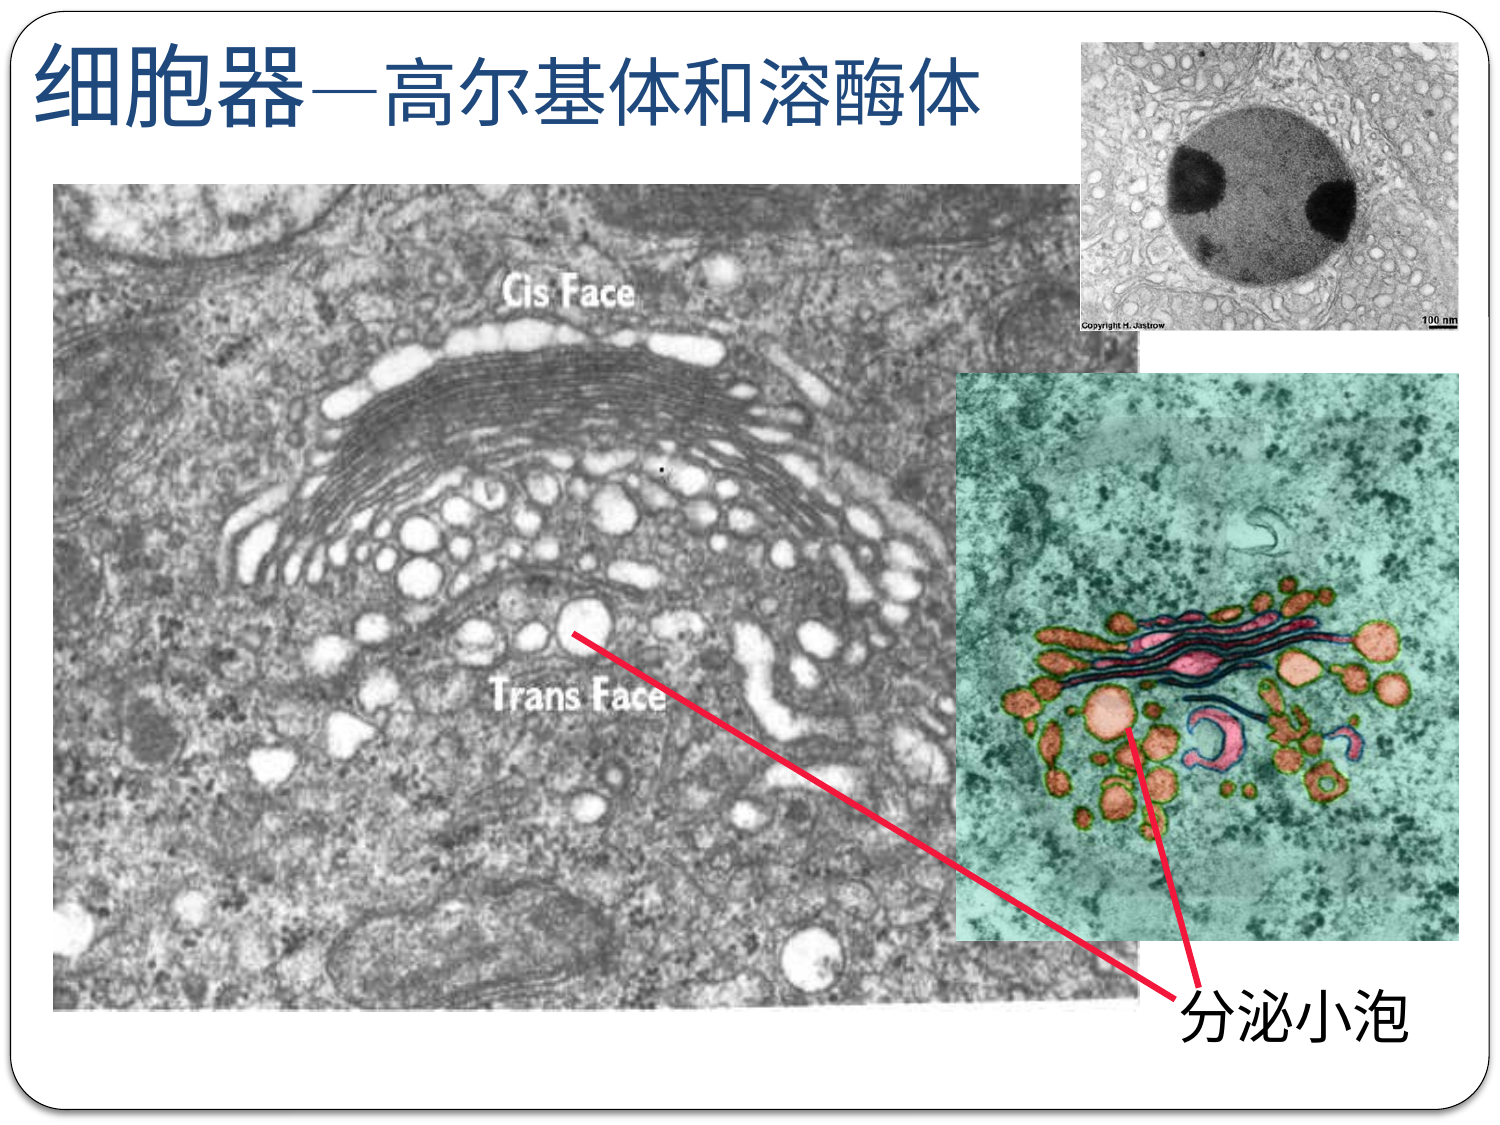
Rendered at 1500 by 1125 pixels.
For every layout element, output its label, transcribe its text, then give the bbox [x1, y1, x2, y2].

picture [52, 42, 1459, 1012]
text_box 分泌小泡 [1163, 972, 1500, 1058]
text_box 细胞器—高尔基体和溶酶体 [17, 21, 1117, 146]
